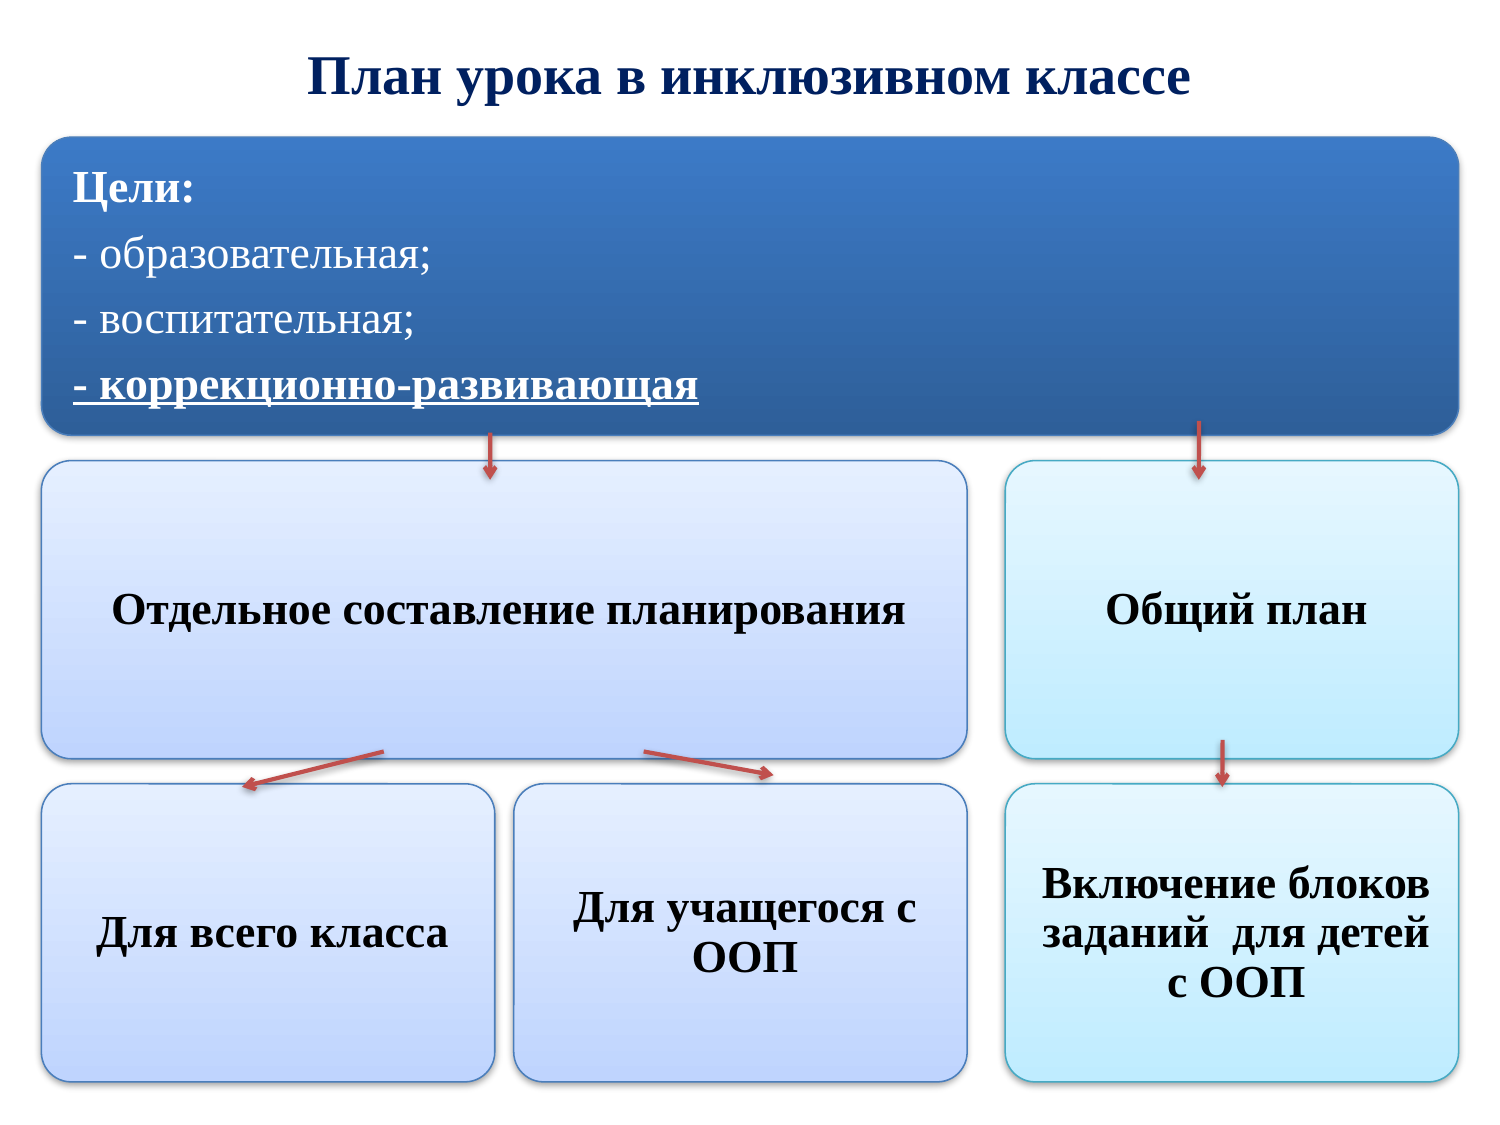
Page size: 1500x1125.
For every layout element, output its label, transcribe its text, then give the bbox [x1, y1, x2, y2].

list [41, 136, 1459, 1083]
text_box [643, 751, 774, 776]
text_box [241, 751, 384, 788]
title План урока в инклюзивном классе [75, 30, 1425, 114]
